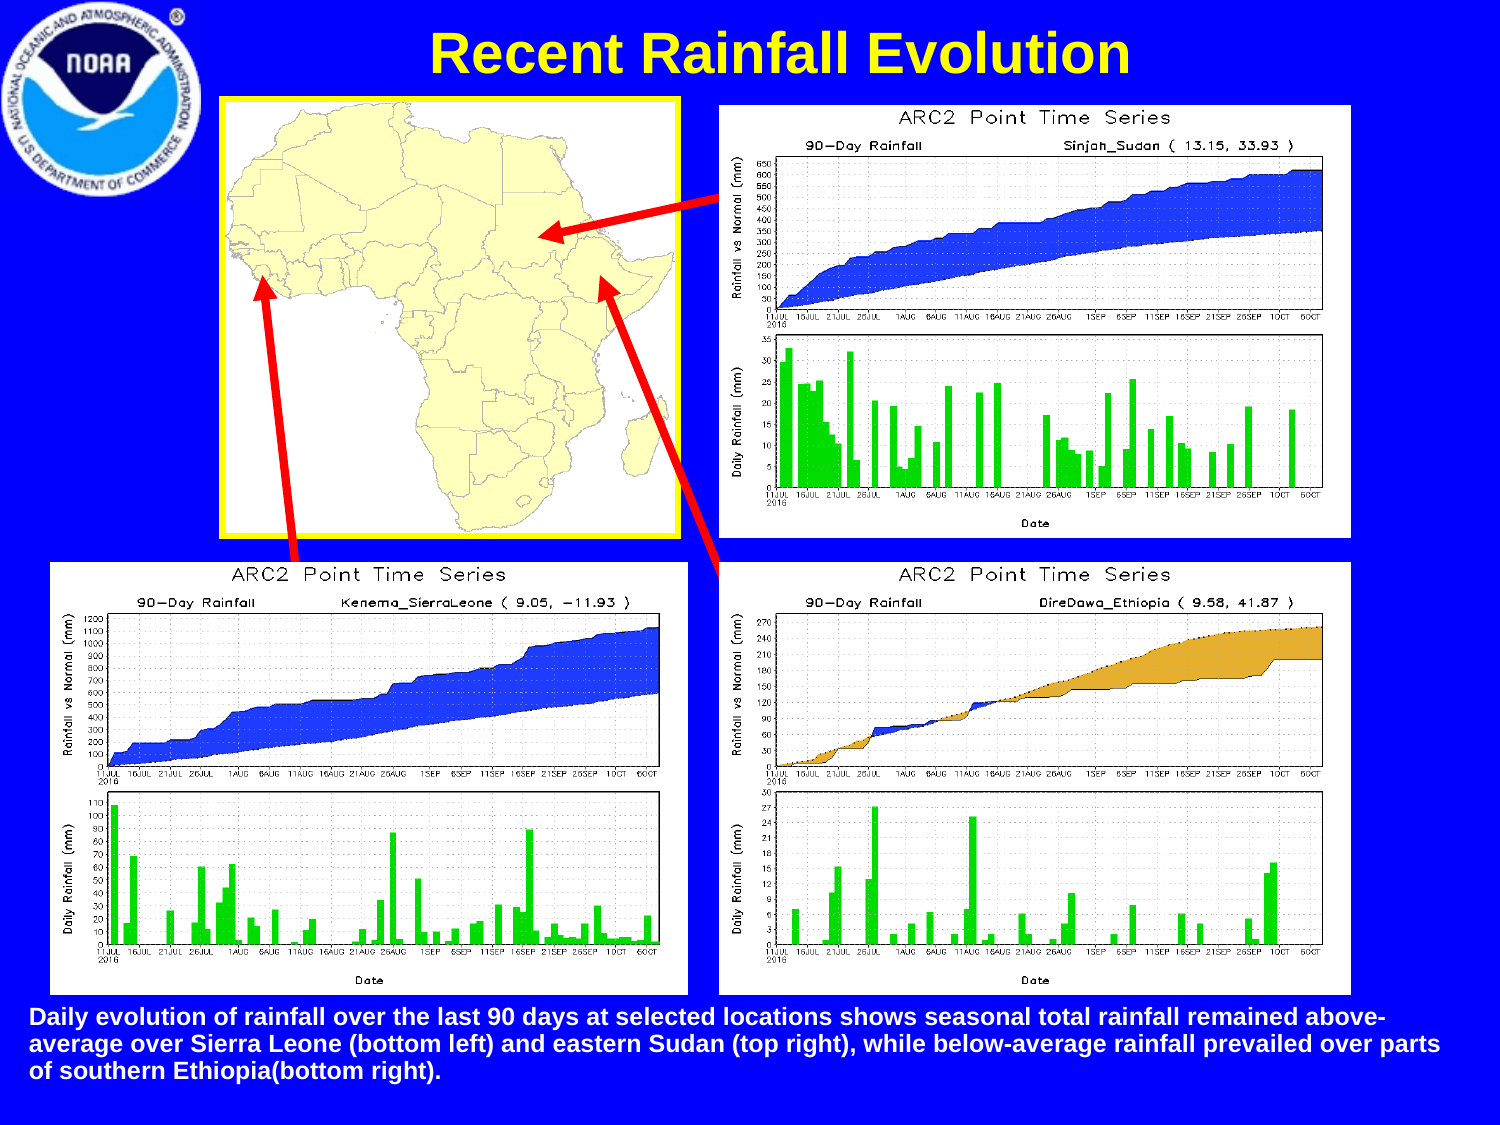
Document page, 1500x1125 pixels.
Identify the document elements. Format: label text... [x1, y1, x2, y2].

text_box Recent Rainfall Evolution [287, 0, 1275, 100]
text_box Daily evolution of rainfall over the last 90 days at selected locations shows seasonal total rainfall remained above-average over Sierra Leone (bottom left) and eastern Sudan (top right), while below-average rainfall prevailed over parts of southern Ethiopia(bottom right). [13, 996, 1479, 1093]
picture [0, 0, 200, 200]
picture [224, 101, 675, 534]
picture [719, 105, 1350, 538]
picture [719, 562, 1350, 995]
picture [49, 562, 688, 995]
